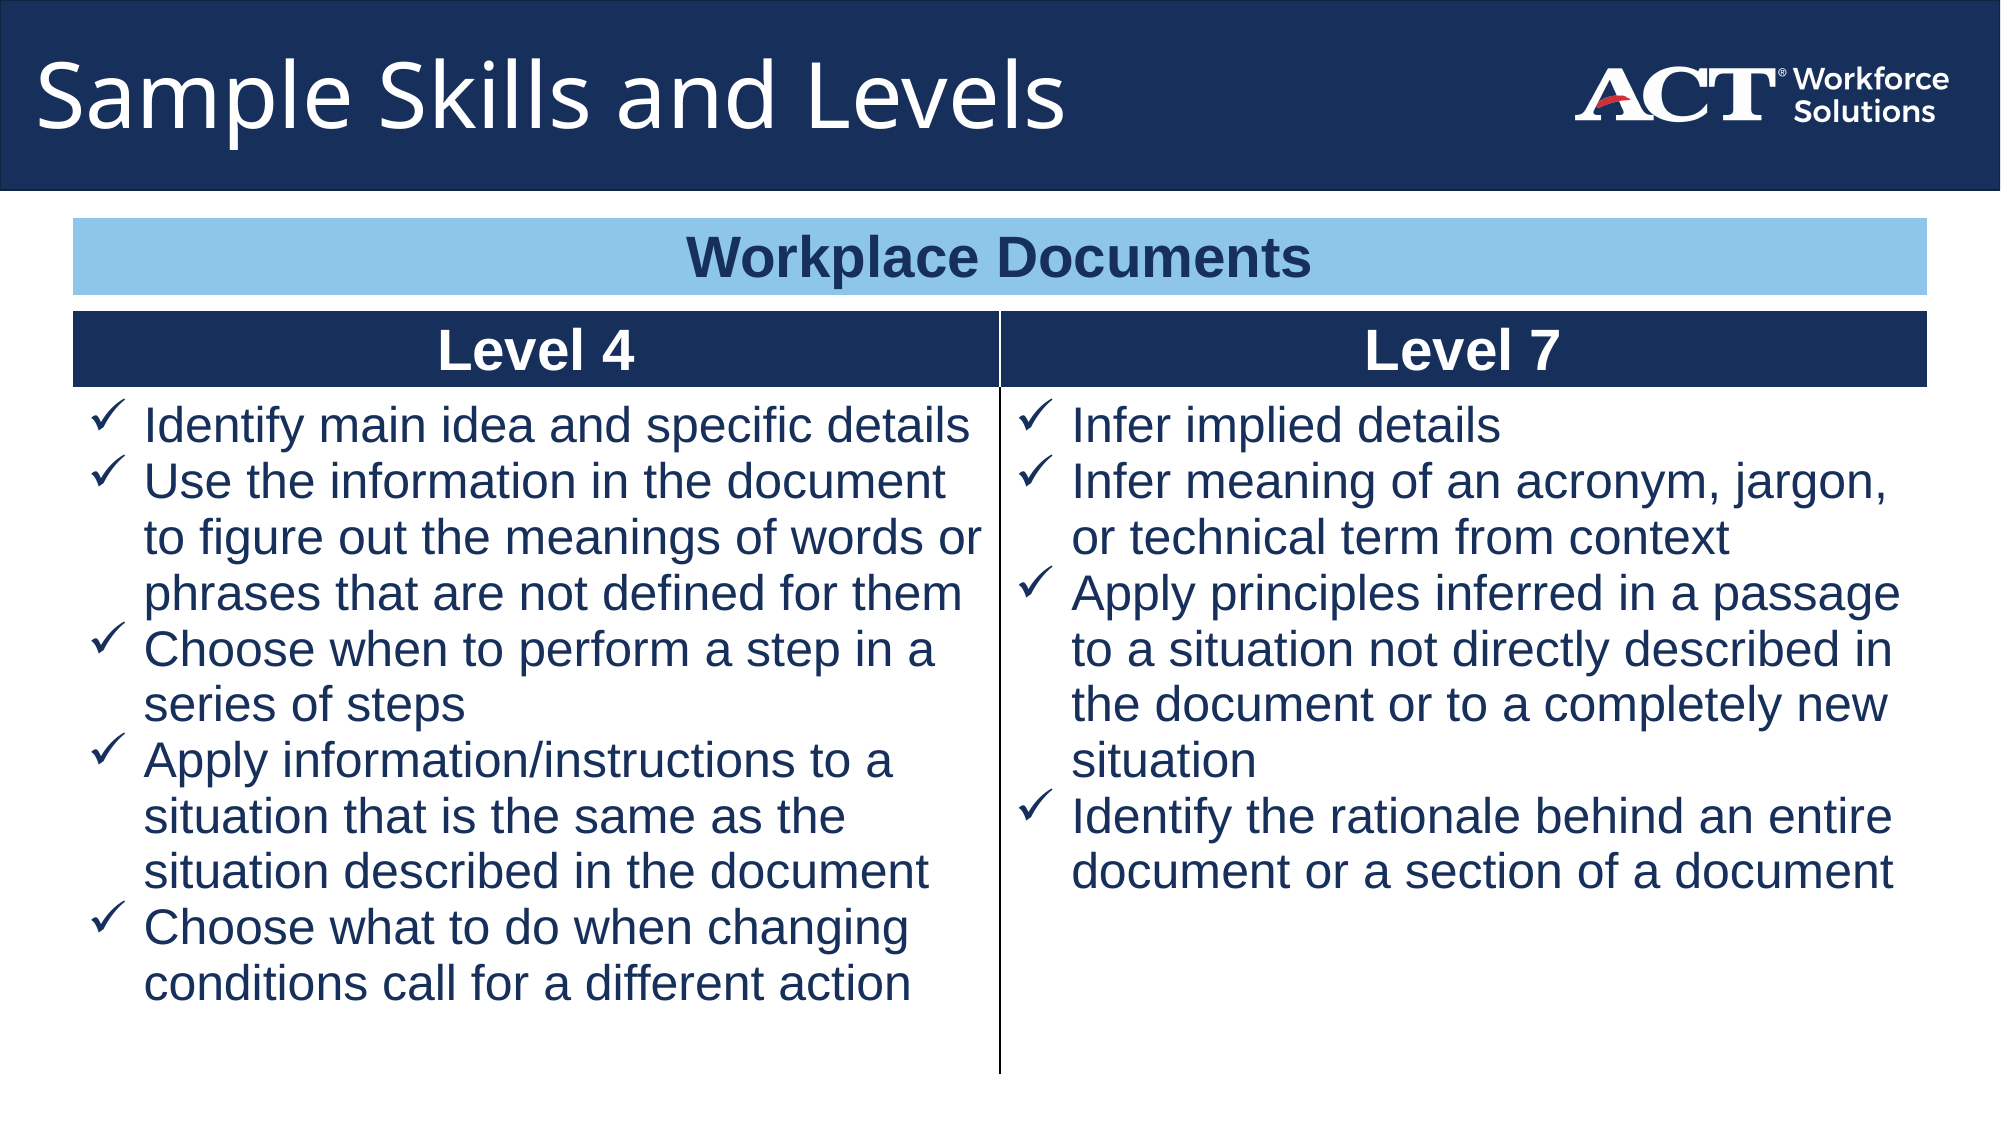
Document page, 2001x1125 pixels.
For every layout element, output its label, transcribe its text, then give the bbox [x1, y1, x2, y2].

table_cell Infer implied details Infer meaning of an acronym, jargon, or technical term from context Apply principles inferred in a passage to a situation not directly described in the document or to a completely new situation Identify the rationale behind an entire document or a section of a document [1001, 393, 1927, 1072]
picture [1575, 63, 1951, 135]
table_header Level 7 [1001, 311, 1927, 387]
table_cell Identify main idea and specific details Use the information in the document to figure out the meanings of words or phrases that are not defined for them Choose when to perform a step in a series of steps Apply information/instructions to a situation that is the same as the situation described in the document Choose what to do when changing conditions call for a different action [73, 393, 999, 1072]
table_header Level 4 [73, 311, 999, 387]
table_header Workplace Documents [73, 218, 1927, 295]
title Sample Skills and Levels [20, 12, 1474, 186]
